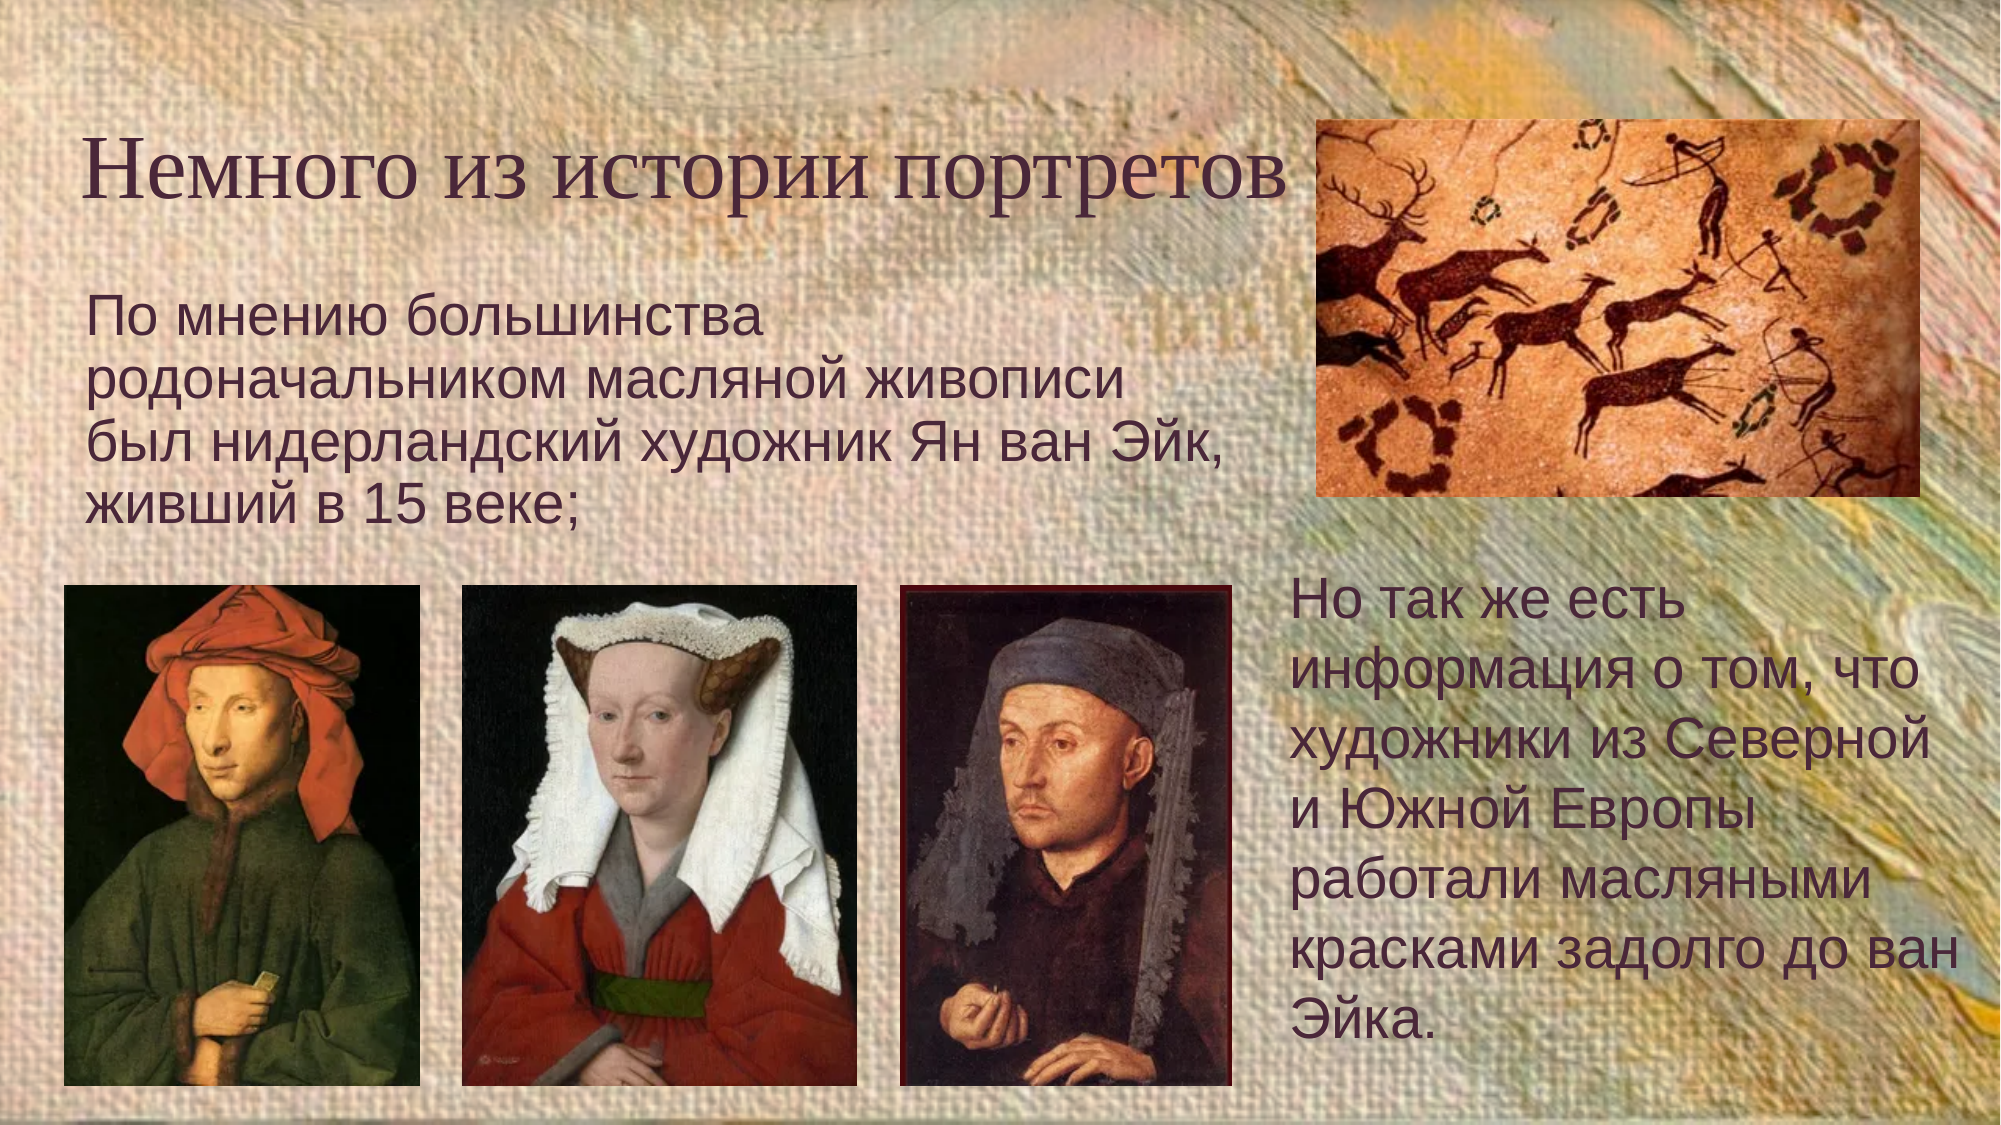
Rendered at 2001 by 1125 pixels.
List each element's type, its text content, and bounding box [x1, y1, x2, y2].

title Немного из истории портретов [64, 59, 1790, 278]
picture [0, 0, 2001, 1125]
text_box Но так же есть информация о том, что художники из Северной и Южной Европы работали масляными красками задолго до ван Эйка. [1274, 552, 1981, 1058]
list По мнению большинства родоначальником масляной живописи был нидерландский художник Ян ван Эйк, живший в 15 веке; [70, 277, 1259, 992]
